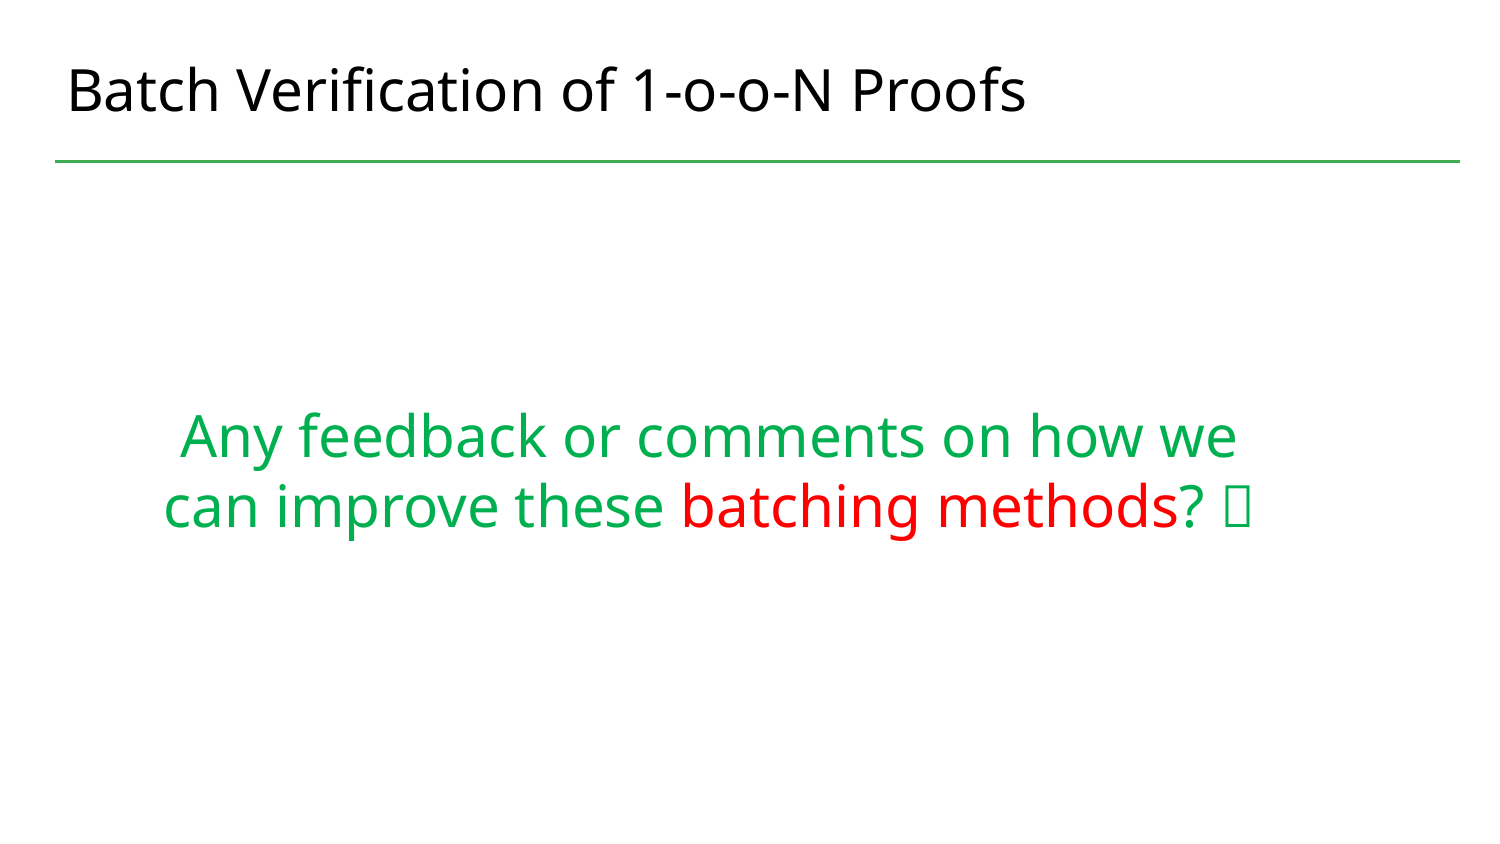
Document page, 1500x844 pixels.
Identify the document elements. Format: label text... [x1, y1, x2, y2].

text_box Batch Verification of 1-o-o-N Proofs [51, 38, 1449, 133]
text_box Any feedback or comments on how we can improve these batching methods?  [119, 391, 1300, 547]
